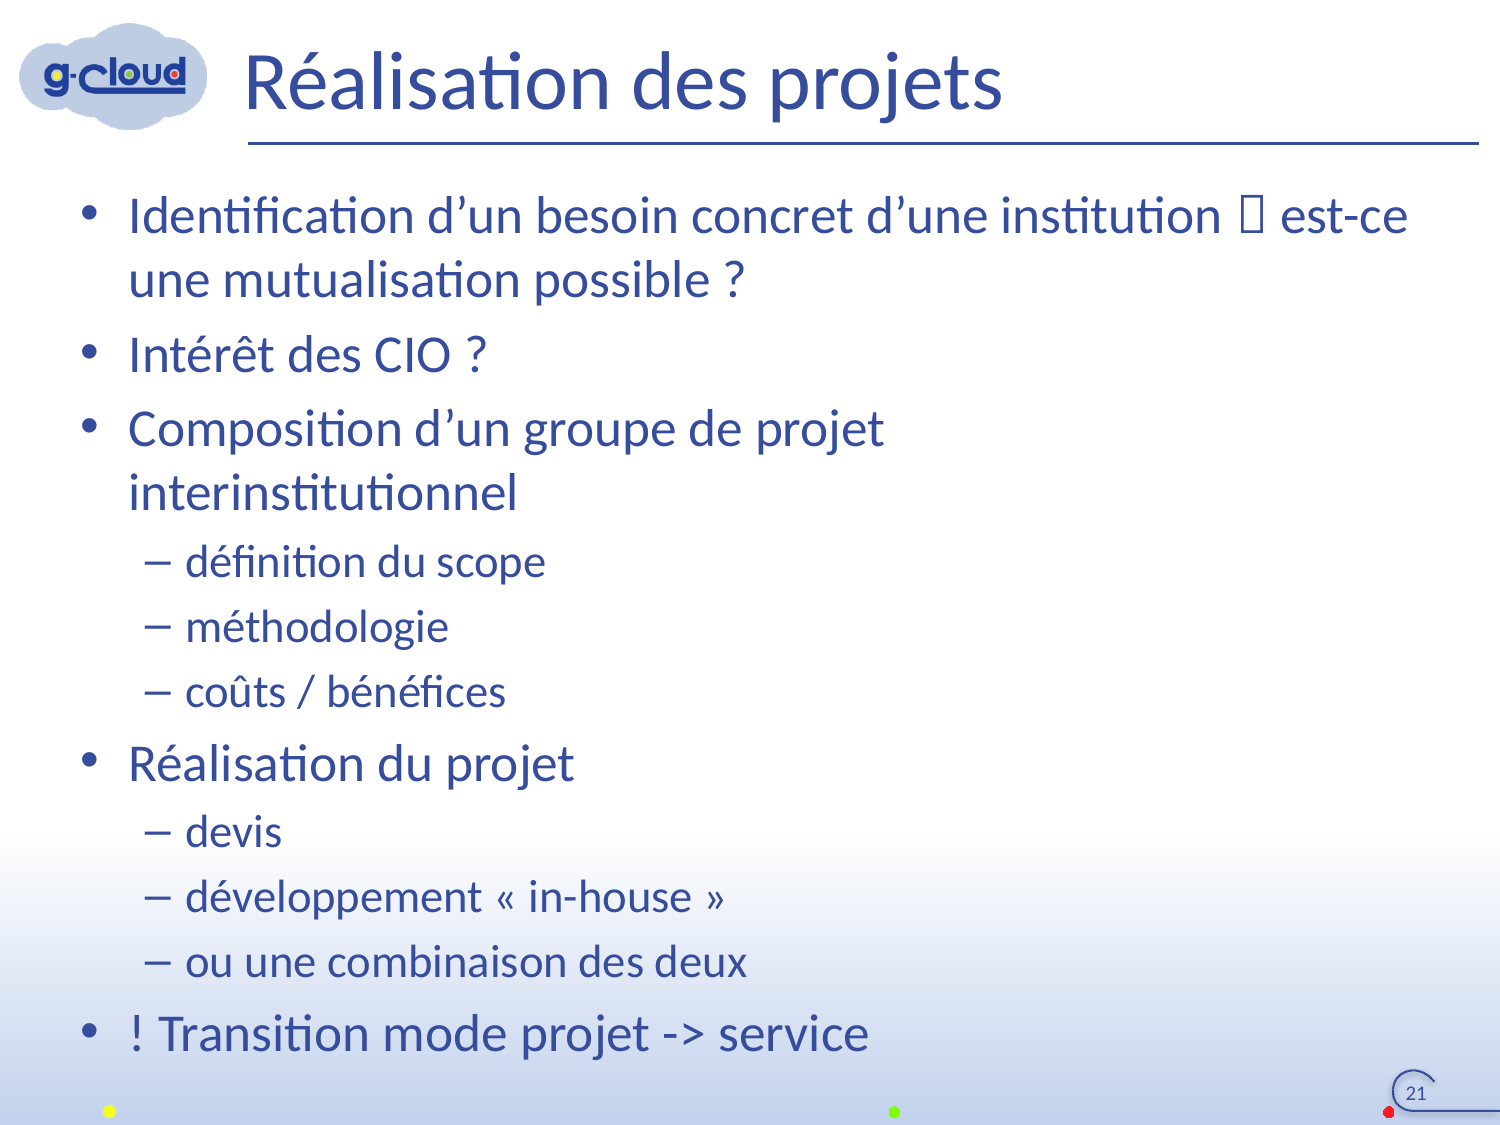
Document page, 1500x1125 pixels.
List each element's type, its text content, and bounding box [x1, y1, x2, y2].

title Réalisation des projets [243, 22, 1480, 131]
list Identification d’un besoin concret d’une institution  est-ce une mutualisation possible ? Intérêt des CIO ? Composition d’un groupe de projet interinstitutionnel définition du scope méthodologie coûts / bénéfices Réalisation du projet devis développement « in-house » ou une combinaison des deux ! Transition mode projet -> service [64, 172, 1495, 1071]
slide_number 21 [1372, 1072, 1452, 1108]
picture [19, 23, 207, 130]
